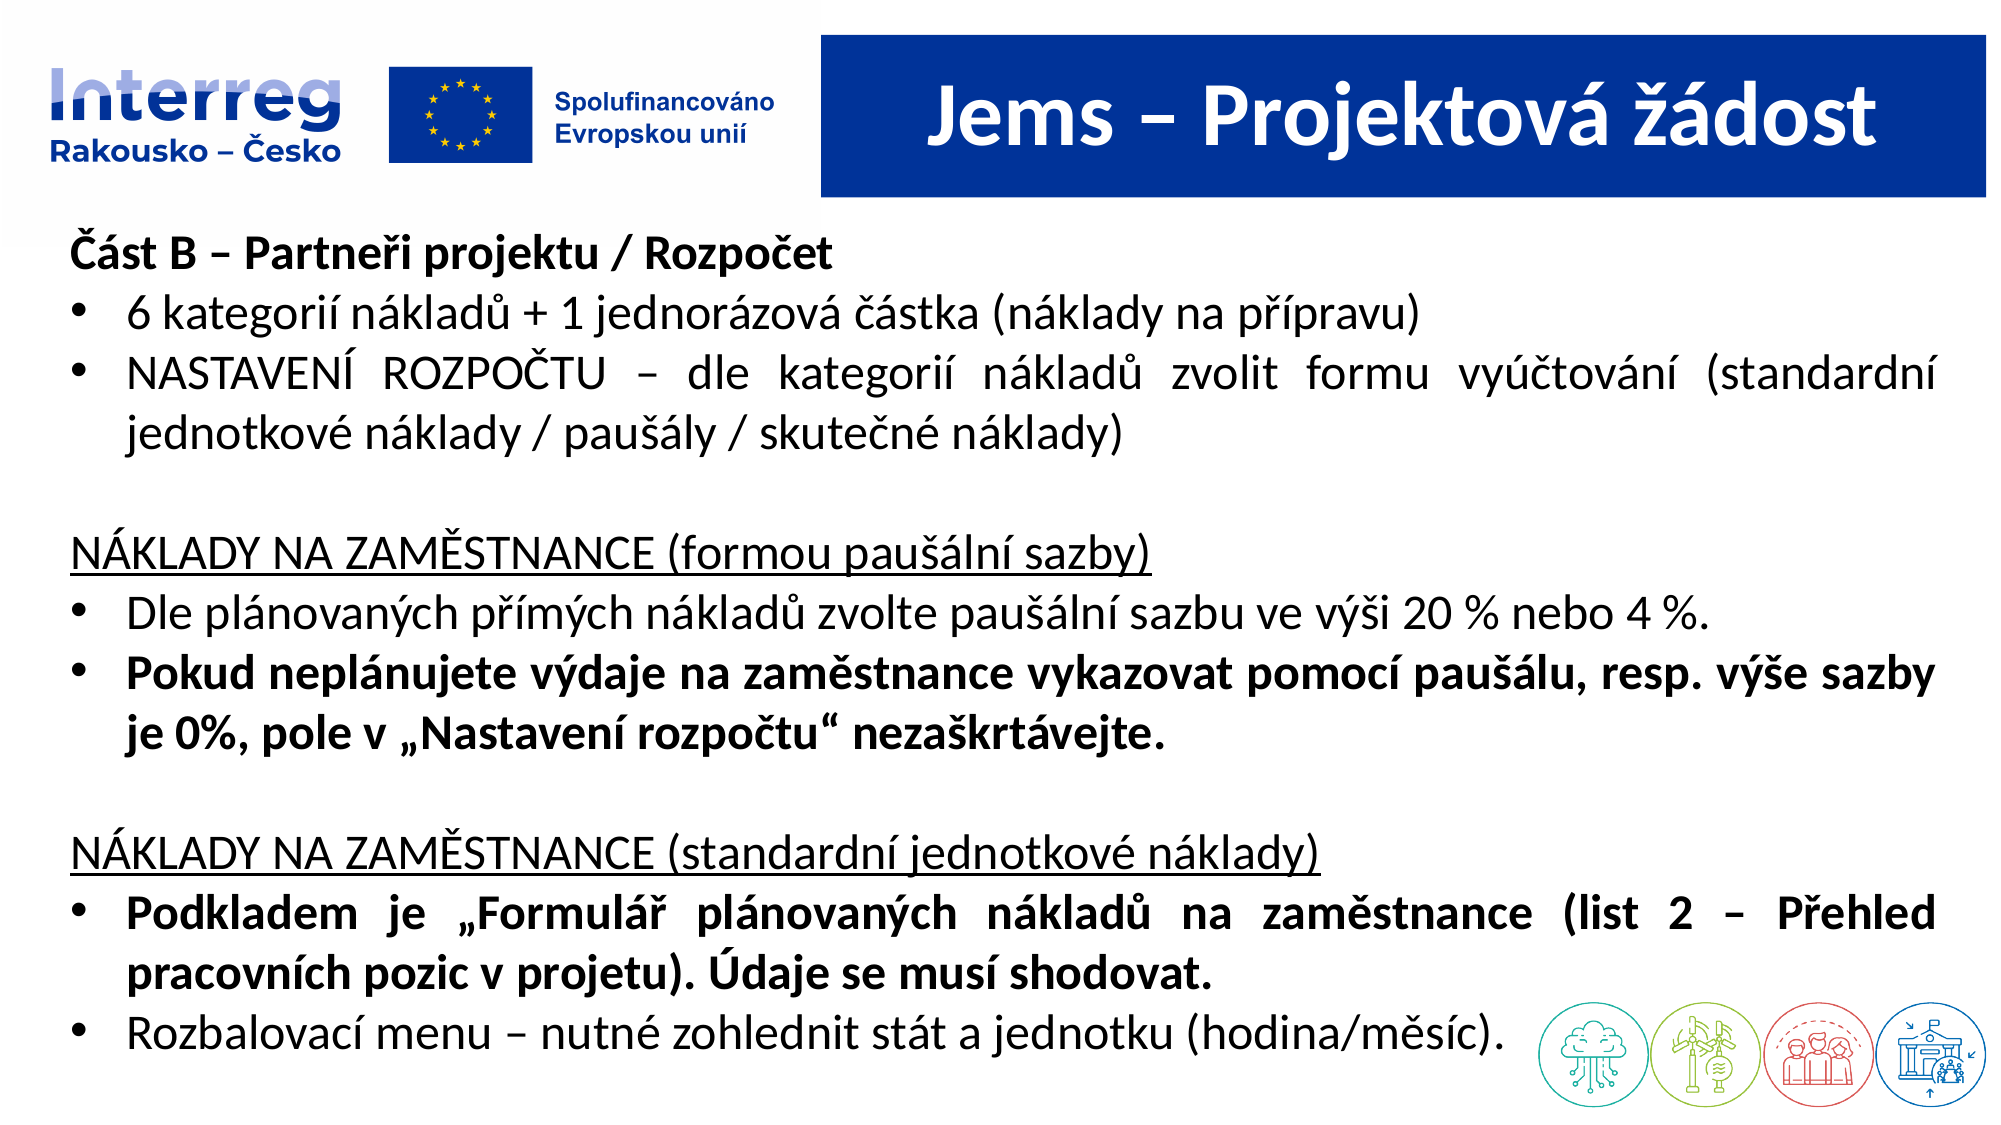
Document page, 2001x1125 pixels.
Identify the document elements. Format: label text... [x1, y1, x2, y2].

text_box Jems – Projektová žádost [821, 34, 1987, 198]
picture [2, 0, 821, 247]
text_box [1537, 1001, 1987, 1108]
text_box Část B – Partneři projektu / Rozpočet 6 kategorií nákladů + 1 jednorázová částka (náklady na přípravu) NASTAVENÍ ROZPOČTU – dle kategorií nákladů zvolit formu vyúčtování (standardní jednotkové náklady / paušály / skutečné náklady) NÁKLADY NA ZAMĚSTNANCE (formou paušální sazby) Dle plánovaných přímých nákladů zvolte paušální sazbu ve výši 20 % nebo 4 %. Pokud neplánujete výdaje na zaměstnance vykazovat pomocí paušálu, resp. výše sazby je 0%, pole v „Nastavení rozpočtu“ nezaškrtávejte. NÁKLADY NA ZAMĚSTNANCE (standardní jednotkové náklady) Podkladem je „Formulář plánovaných nákladů na zaměstnance (list 2 – Přehled pracovních pozic v projetu). Údaje se musí shodovat. Rozbalovací menu – nutné zohlednit stát a jednotku (hodina/měsíc). [13, 211, 1953, 1067]
